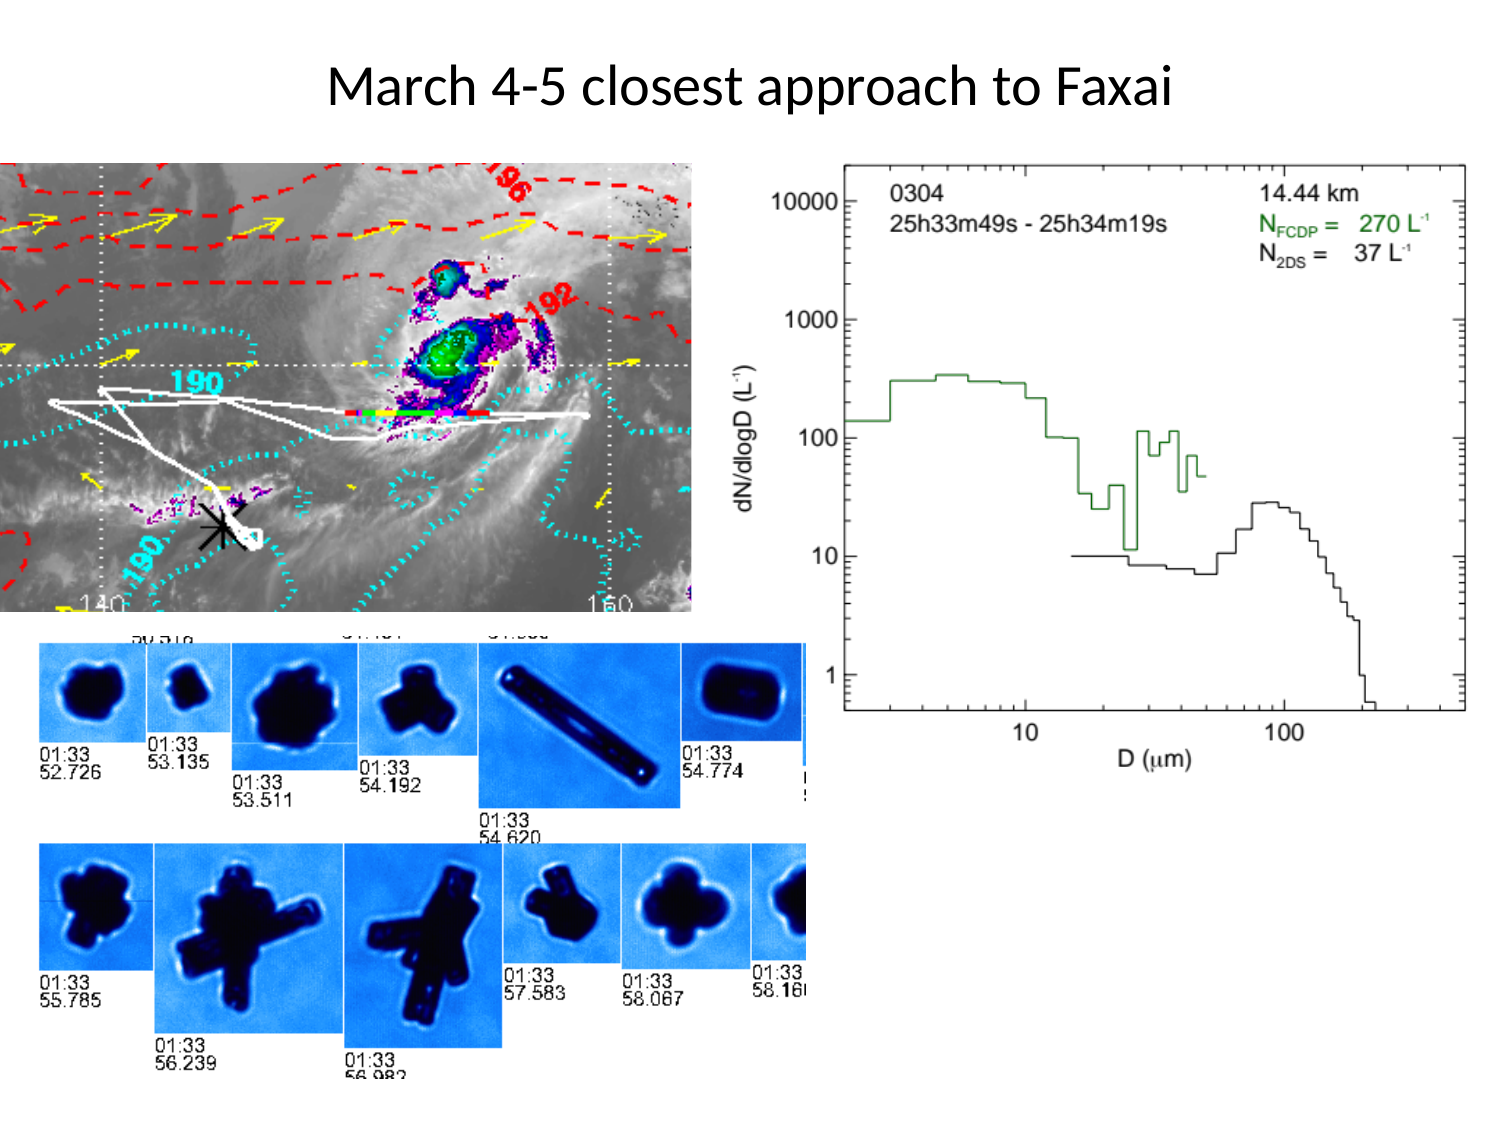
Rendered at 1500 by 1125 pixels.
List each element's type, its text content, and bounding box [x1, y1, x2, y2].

text_box March 4-5 closest approach to Faxai [242, 39, 1258, 125]
picture [0, 125, 1489, 1079]
